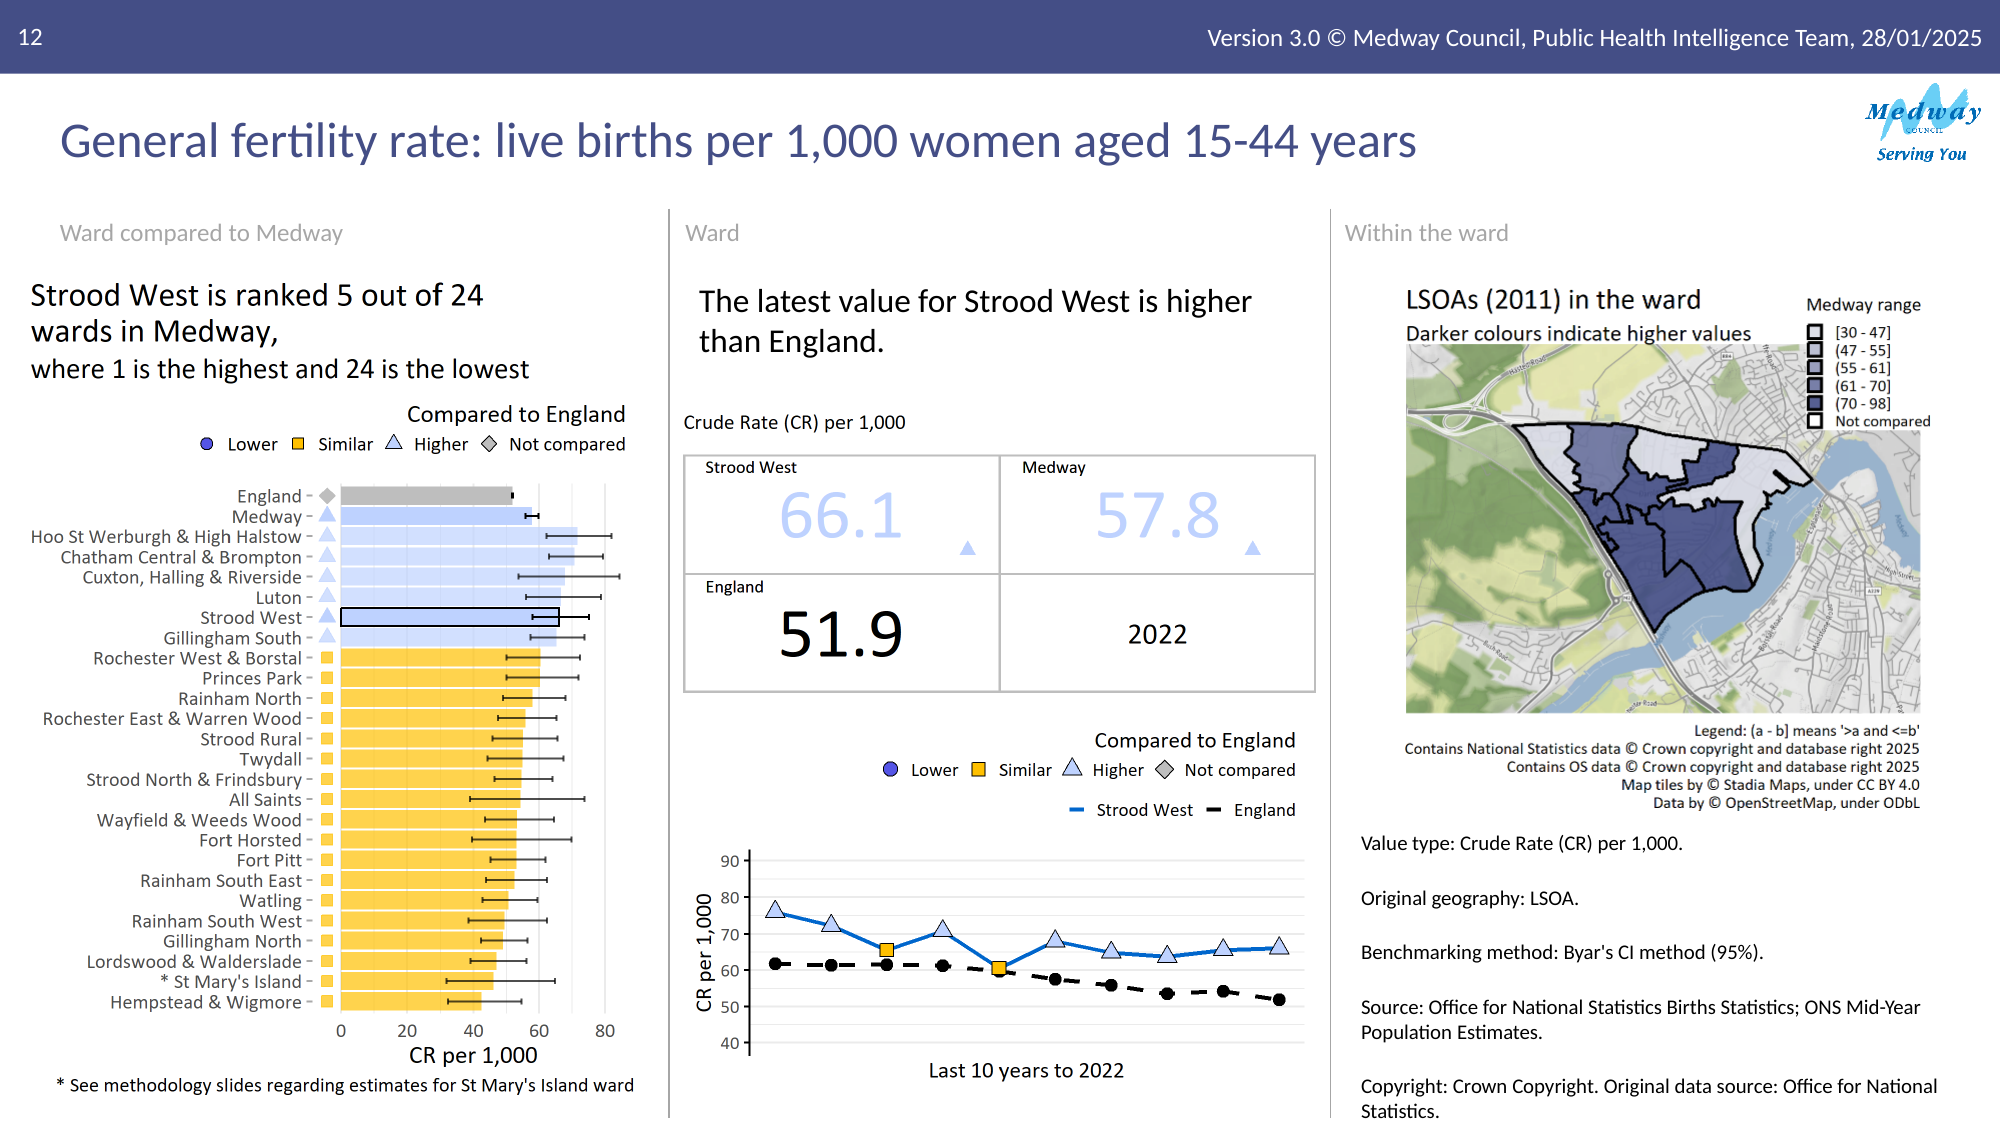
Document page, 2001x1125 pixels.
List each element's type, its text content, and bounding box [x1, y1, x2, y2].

slide_number 12 [2, 5, 239, 66]
list Version 3.0 © Medway Council, Public Health Intelligence Team, 28/01/2025 [881, 2, 2000, 72]
list The latest value for Strood West is higher than England. [684, 272, 1316, 386]
list Value type: Crude Rate (CR) per 1,000. Original geography: LSOA. Benchmarking method: Byar's CI method (95%). Source: Office for National Statistics Births Statistics; ONS Mid-Year Population Estimates. Copyright: Crown Copyright. Original data source: Office for National Statistics. This indicator may vary slightly from published figures due to data quality issues between 2020 and 2022. [1346, 822, 1981, 1106]
title General fertility rate: live births per 1,000 women aged 15-44 years [45, 83, 1866, 191]
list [1345, 278, 1981, 811]
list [683, 403, 1316, 693]
picture [1866, 83, 1981, 162]
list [683, 710, 1316, 1107]
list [19, 271, 646, 1107]
